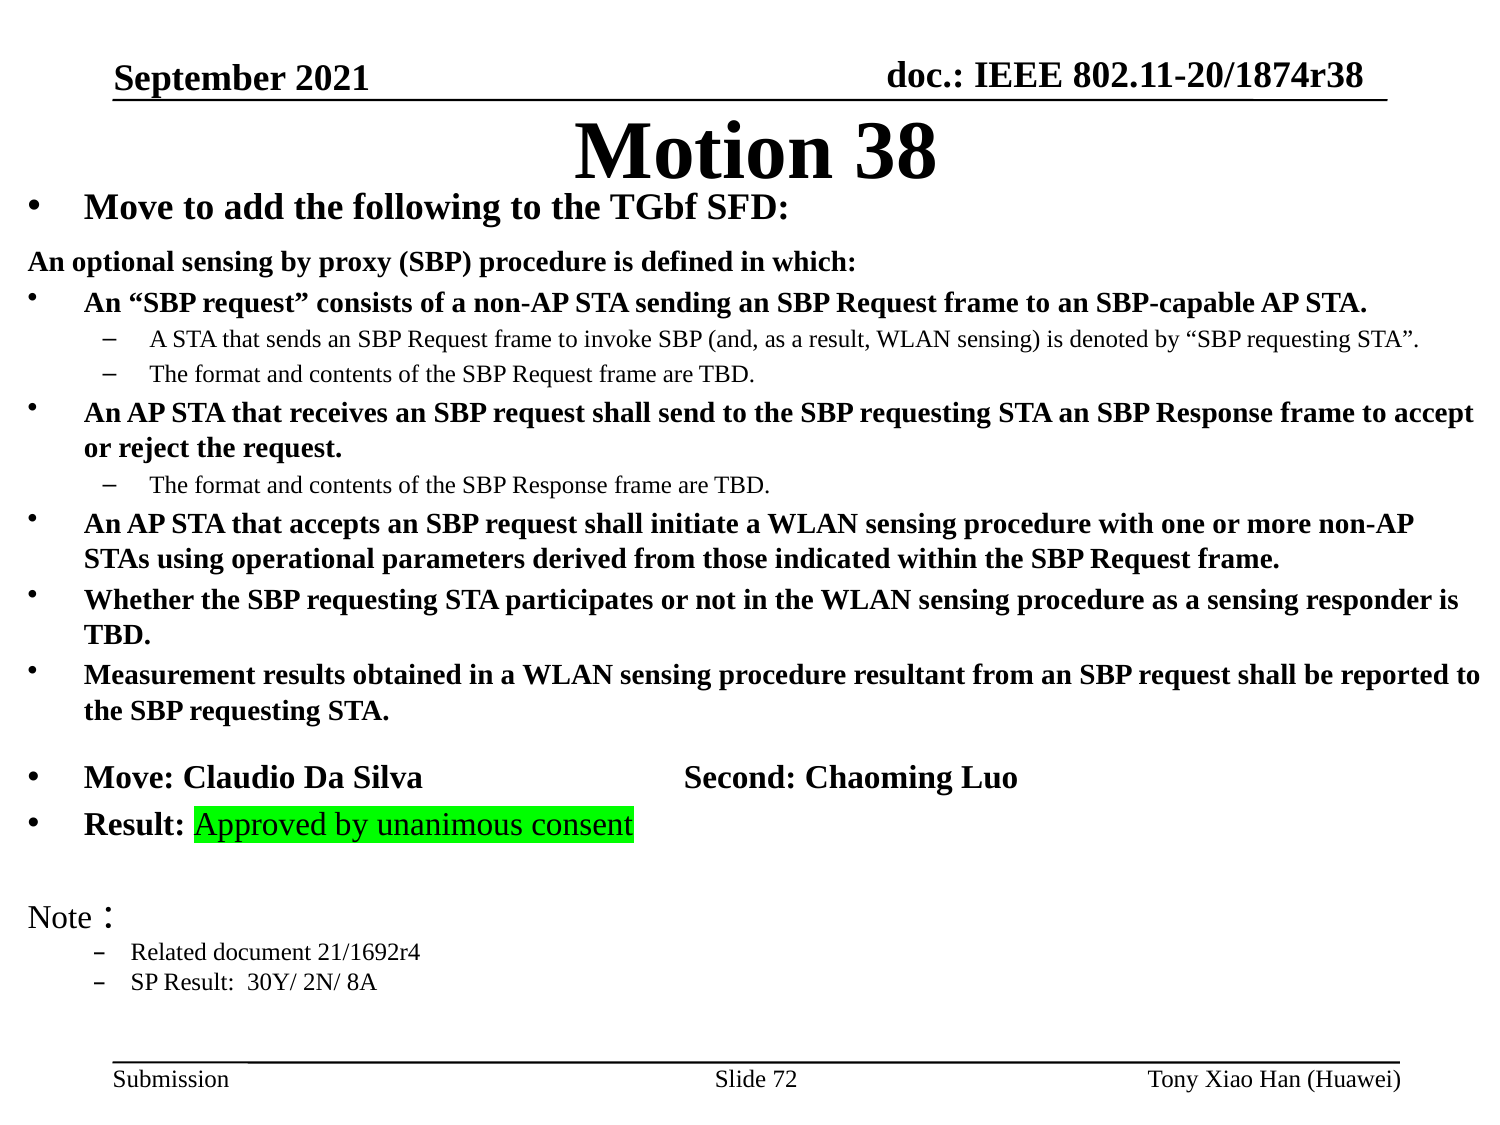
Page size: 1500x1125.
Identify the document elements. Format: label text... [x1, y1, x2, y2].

text_box Motion 38 [118, 87, 1394, 174]
slide_number Slide 72 [712, 1061, 800, 1093]
footer Tony Xiao Han (Huawei) [999, 1061, 1402, 1093]
text_box Move to add the following to the TGbf SFD: An optional sensing by proxy (SBP) procedure is defined in which: An “SBP request” consists of a non-AP STA sending an SBP Request frame to an SBP-capable AP STA. A STA that sends an SBP Request frame to invoke SBP (and, as a result, WLAN sensing) is denoted by “SBP requesting STA”. The format and contents of the SBP Request frame are TBD. An AP STA that receives an SBP request shall send to the SBP requesting STA an SBP Response frame to accept or reject the request. The format and contents of the SBP Response frame are TBD. An AP STA that accepts an SBP request shall initiate a WLAN sensing procedure with one or more non-AP STAs using operational parameters derived from those indicated within the SBP Request frame. Whether the SBP requesting STA participates or not in the WLAN sensing procedure as a sensing responder is TBD. Measurement results obtained in a WLAN sensing procedure resultant from an SBP request shall be reported to the SBP requesting STA. Move: Claudio Da Silva Second: Chaoming Luo Result: Approved by unanimous consent Note： Related document 21/1692r4 SP Result: 30Y/ 2N/ 8A [12, 174, 1500, 863]
